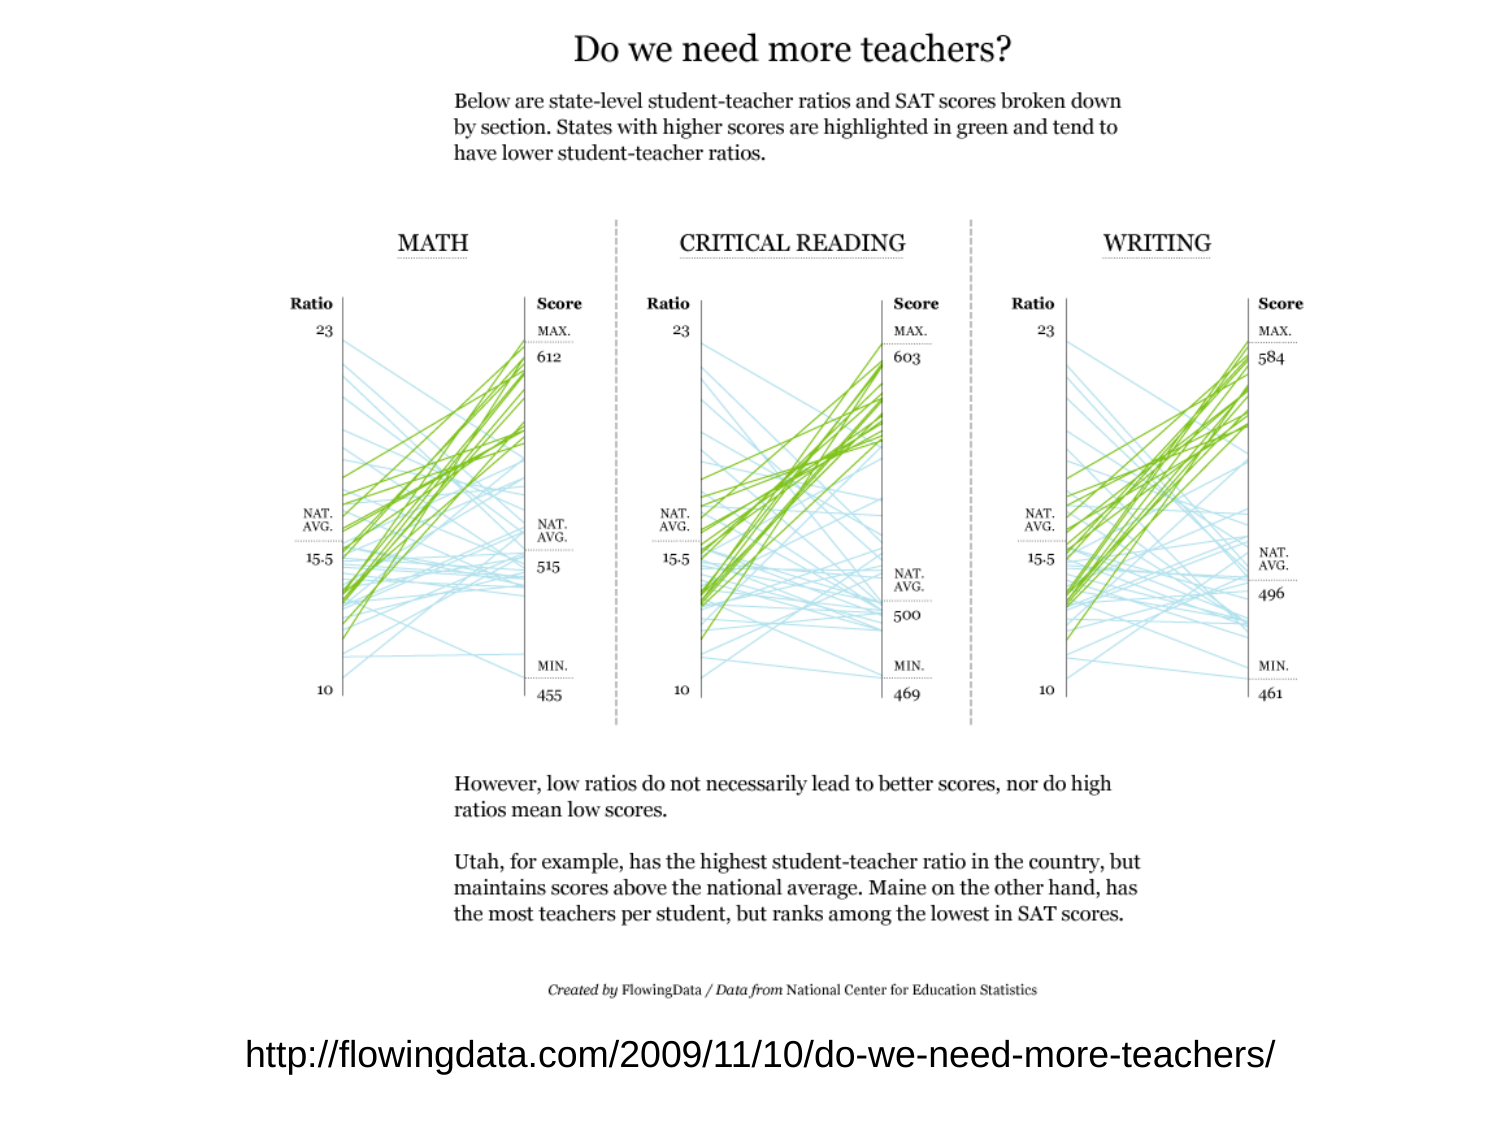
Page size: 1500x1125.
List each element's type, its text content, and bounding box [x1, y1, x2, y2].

picture [288, 30, 1306, 1001]
text_box http://flowingdata.com/2009/11/10/do-we-need-more-teachers/ [230, 1023, 1412, 1083]
